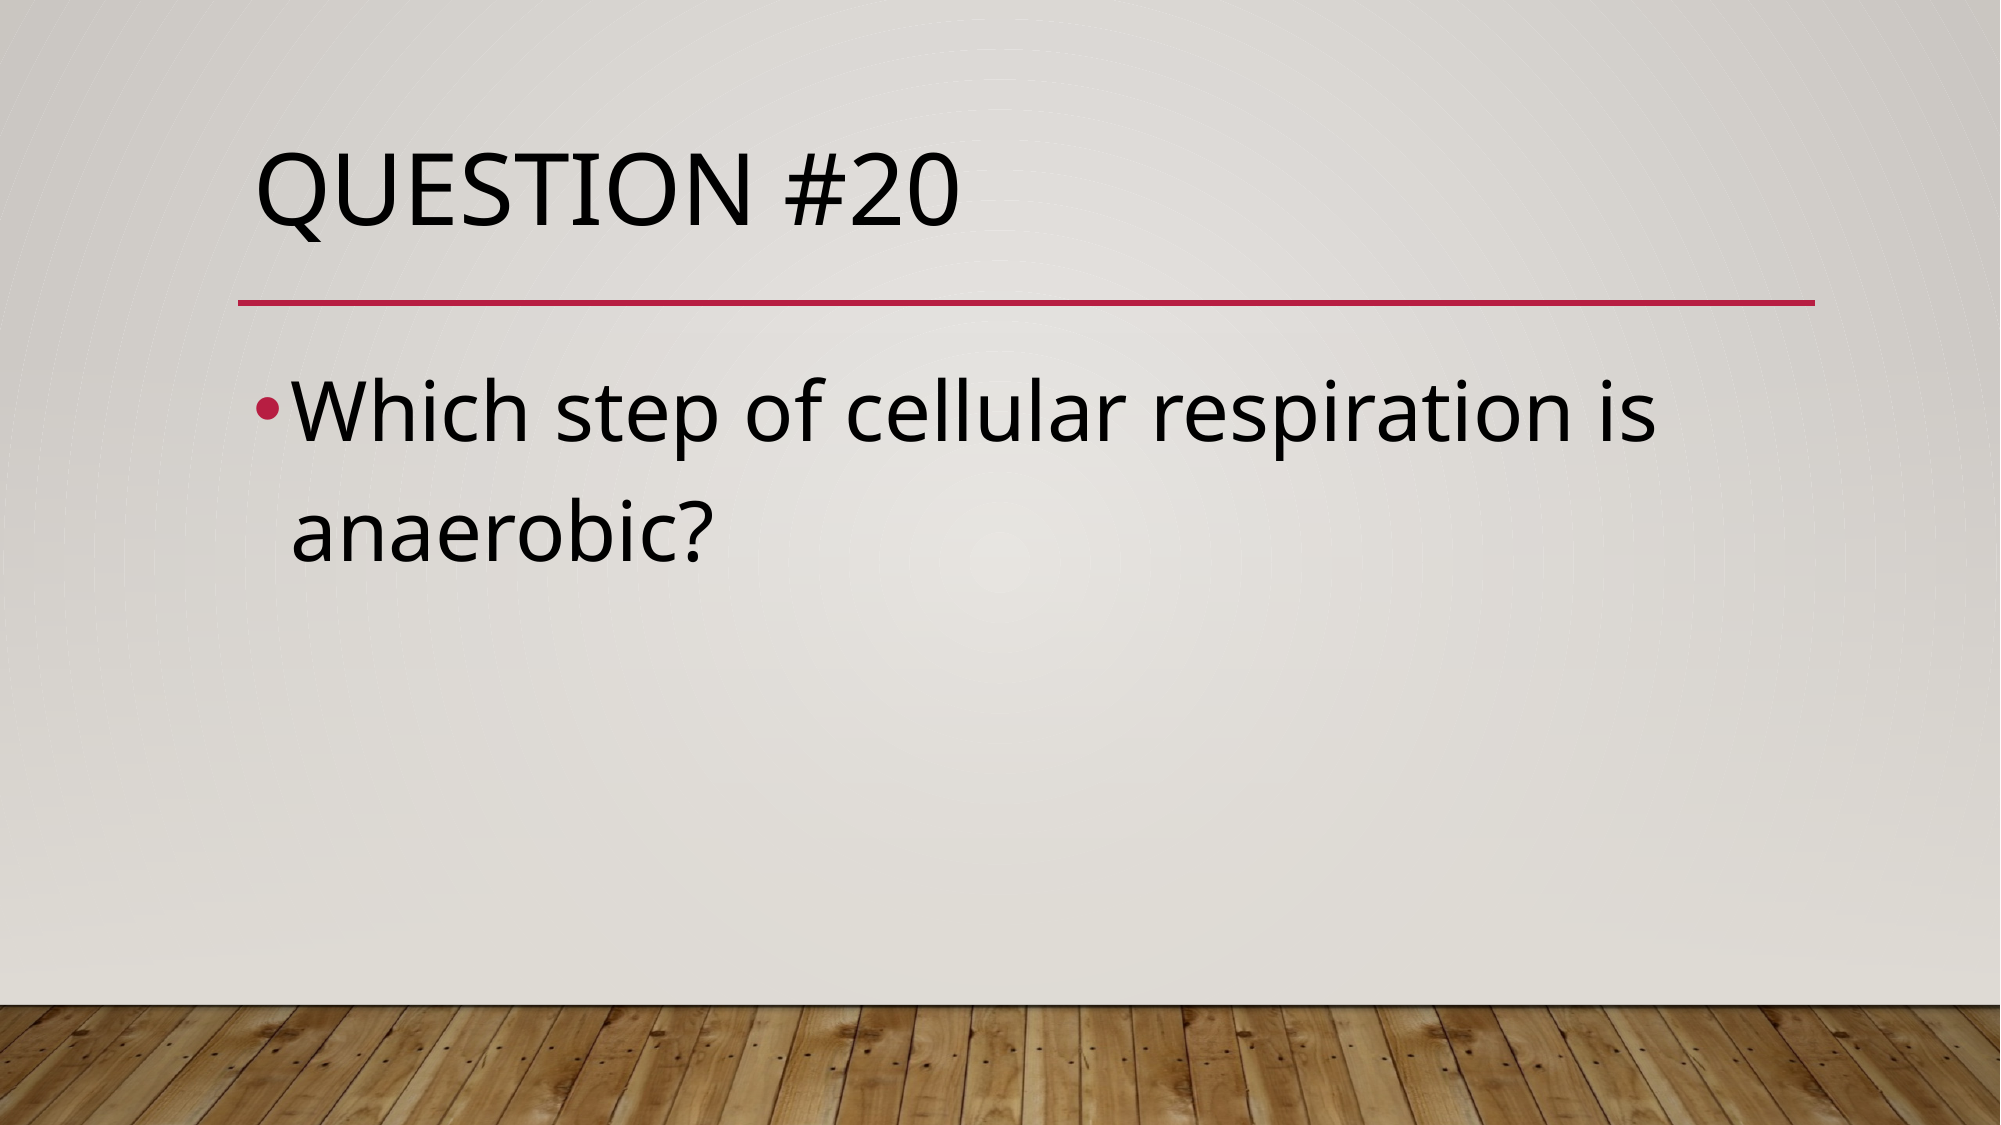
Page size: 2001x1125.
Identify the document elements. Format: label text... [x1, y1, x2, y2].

list Which step of cellular respiration is anaerobic? [238, 330, 1814, 897]
title Question #20 [238, 131, 1814, 305]
picture [0, 1005, 2000, 1125]
